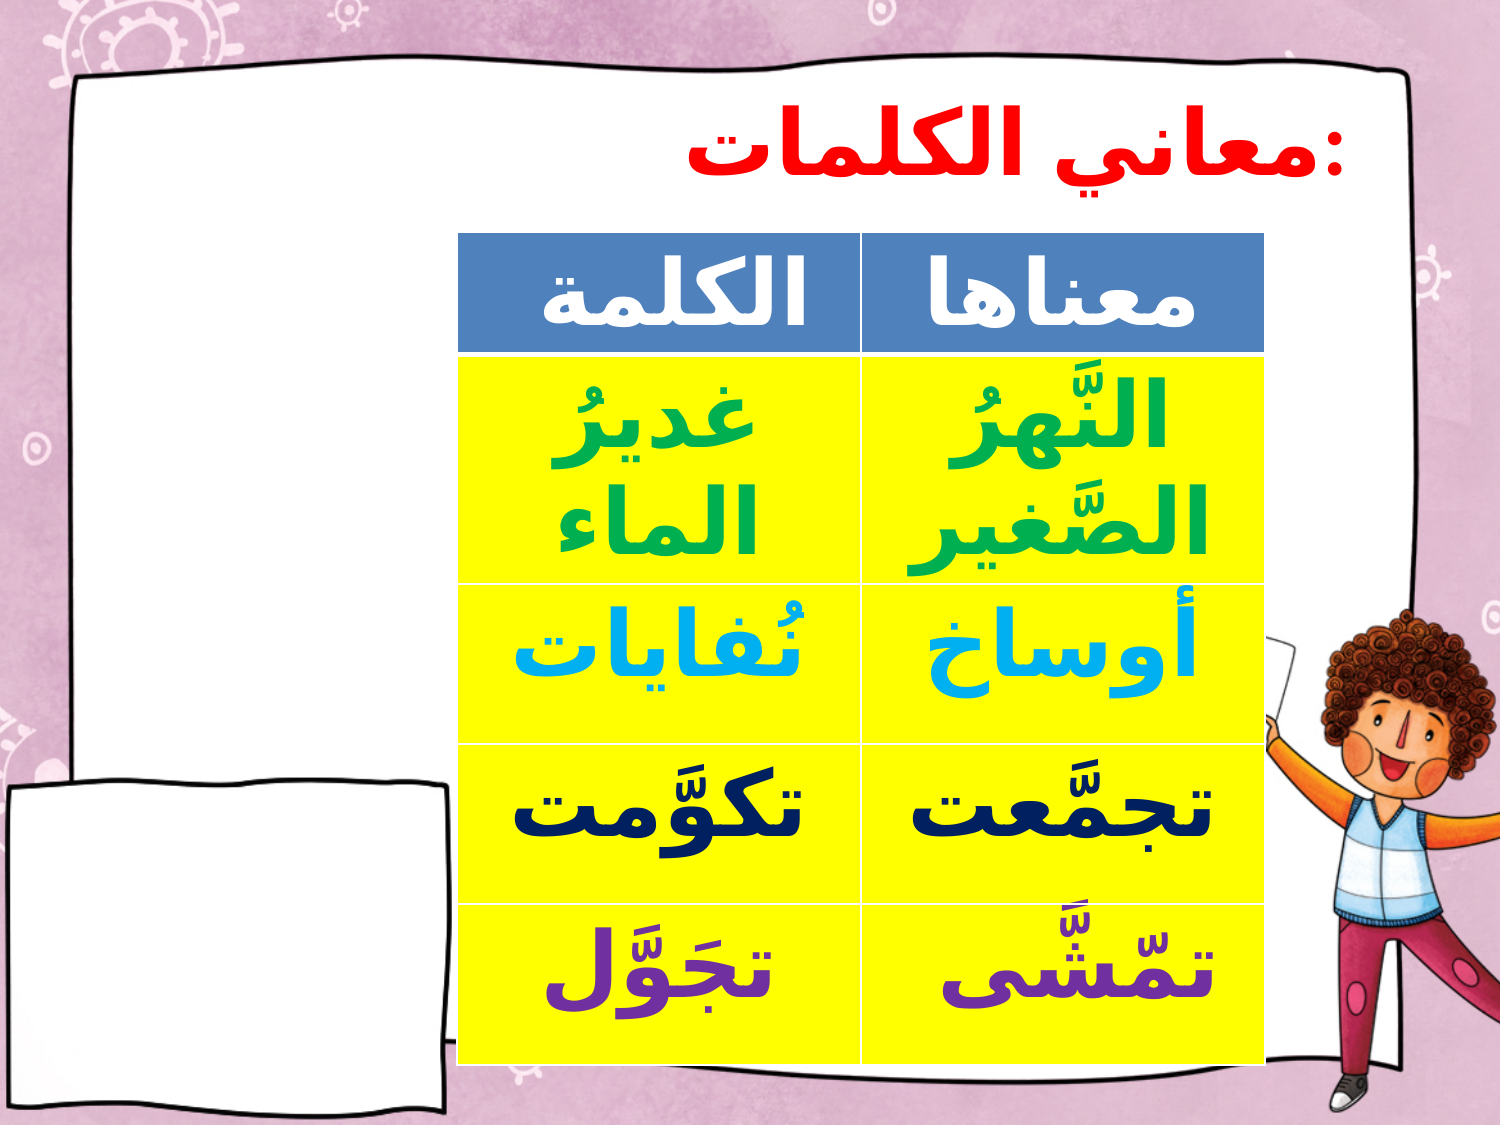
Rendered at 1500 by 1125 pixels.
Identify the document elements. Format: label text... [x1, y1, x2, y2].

table_cell النَّهرُ الصَّغير [862, 357, 1264, 583]
table_cell تجمَّعت [862, 745, 1264, 903]
table_header معناها [862, 233, 1264, 352]
table_cell أوساخ [862, 585, 1264, 743]
table_cell تجَوَّل [458, 905, 860, 1064]
table_cell نُفايات [458, 585, 860, 743]
title معاني الكلمات: [75, 45, 1425, 233]
table_header الكلمة [458, 233, 860, 352]
table_cell تمّشَّى [862, 905, 1264, 1064]
table_cell غديرُ الماء [458, 357, 860, 583]
picture [0, 0, 1500, 1125]
table_cell تكوَّمت [458, 745, 860, 903]
